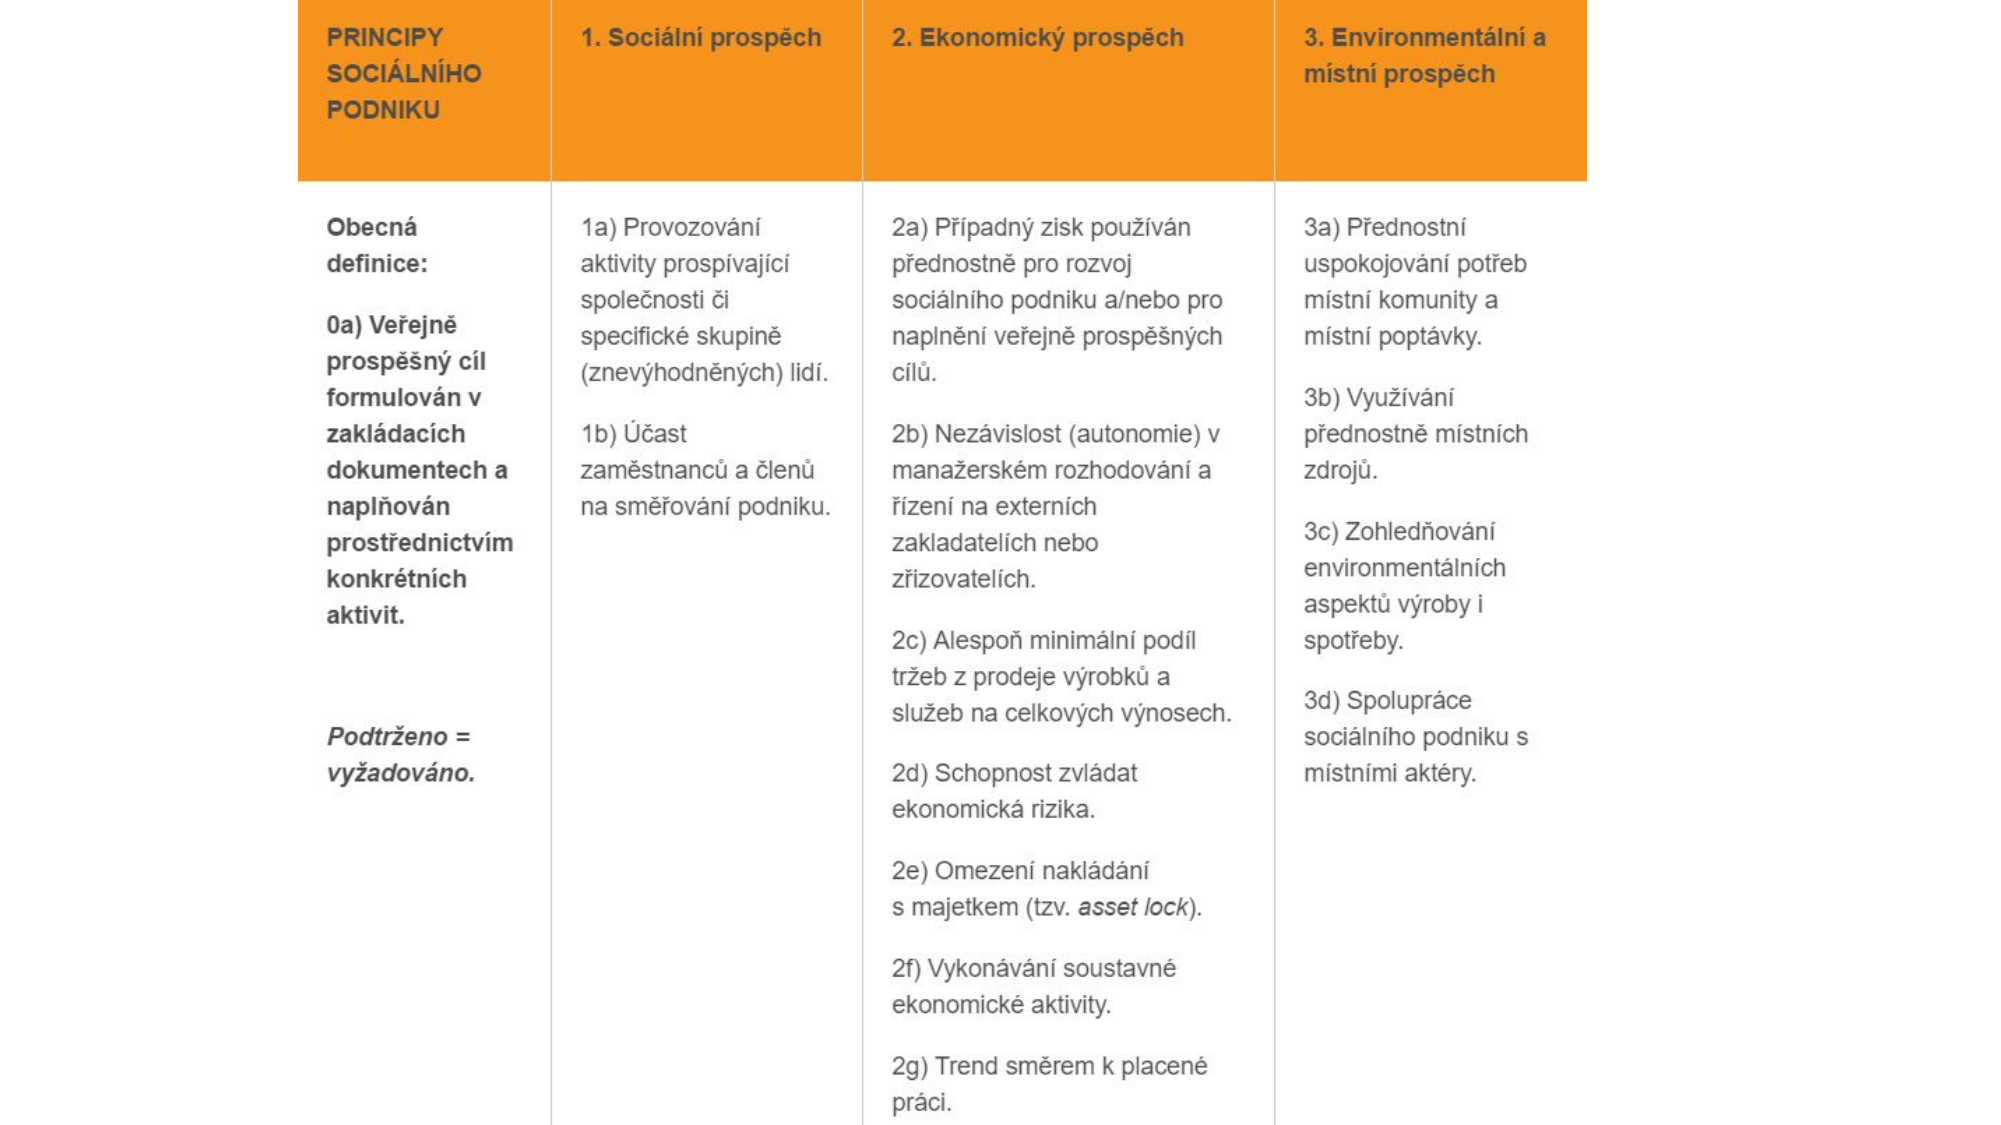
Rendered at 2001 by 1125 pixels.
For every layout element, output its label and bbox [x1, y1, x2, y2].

picture [298, 0, 1587, 1125]
